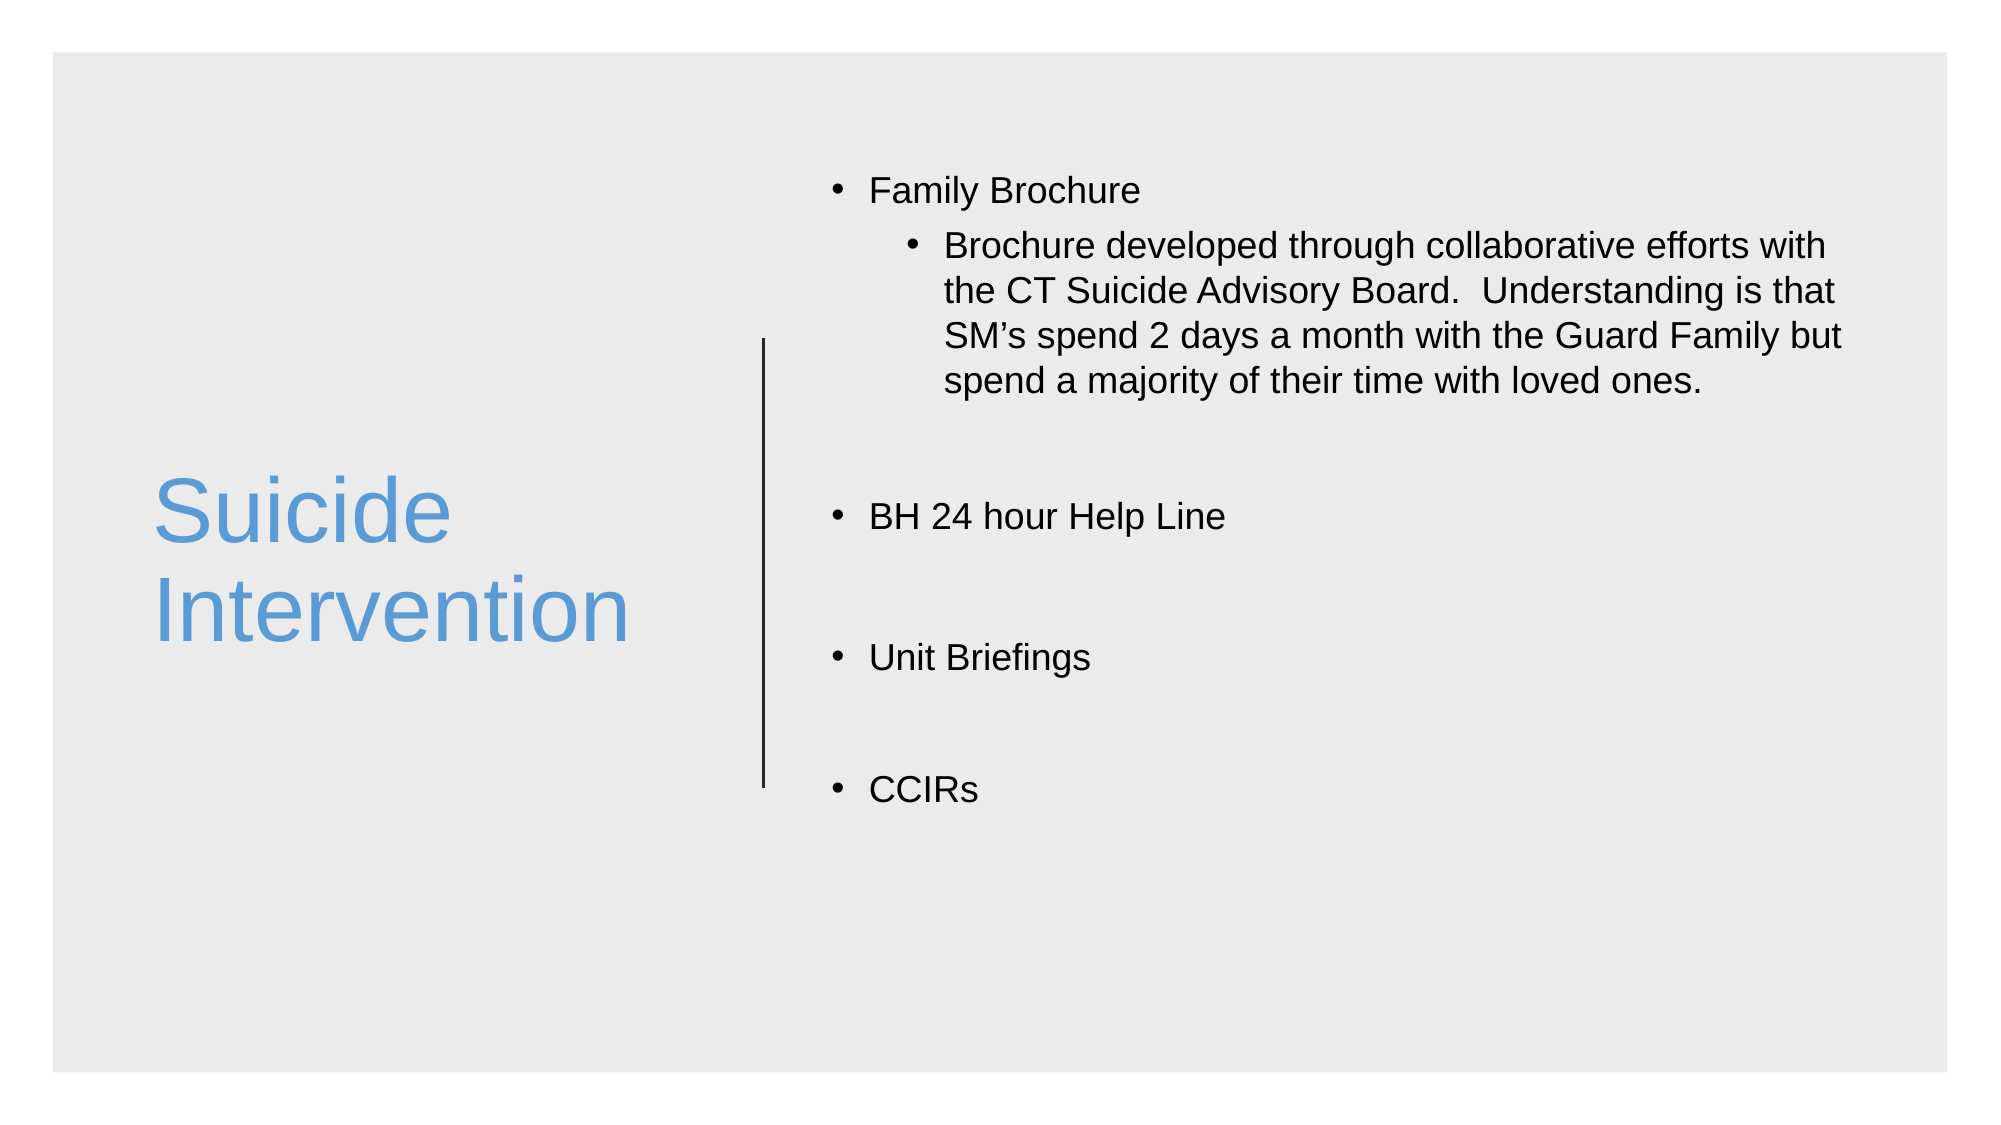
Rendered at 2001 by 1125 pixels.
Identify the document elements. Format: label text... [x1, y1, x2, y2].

title Suicide Intervention [137, 158, 711, 967]
text_box [52, 51, 1948, 1073]
list Family Brochure Brochure developed through collaborative efforts with the CT Suicide Advisory Board. Understanding is that SM’s spend 2 days a month with the Guard Family but spend a majority of their time with loved ones. BH 24 hour Help Line Unit Briefings CCIRs [816, 158, 1863, 967]
